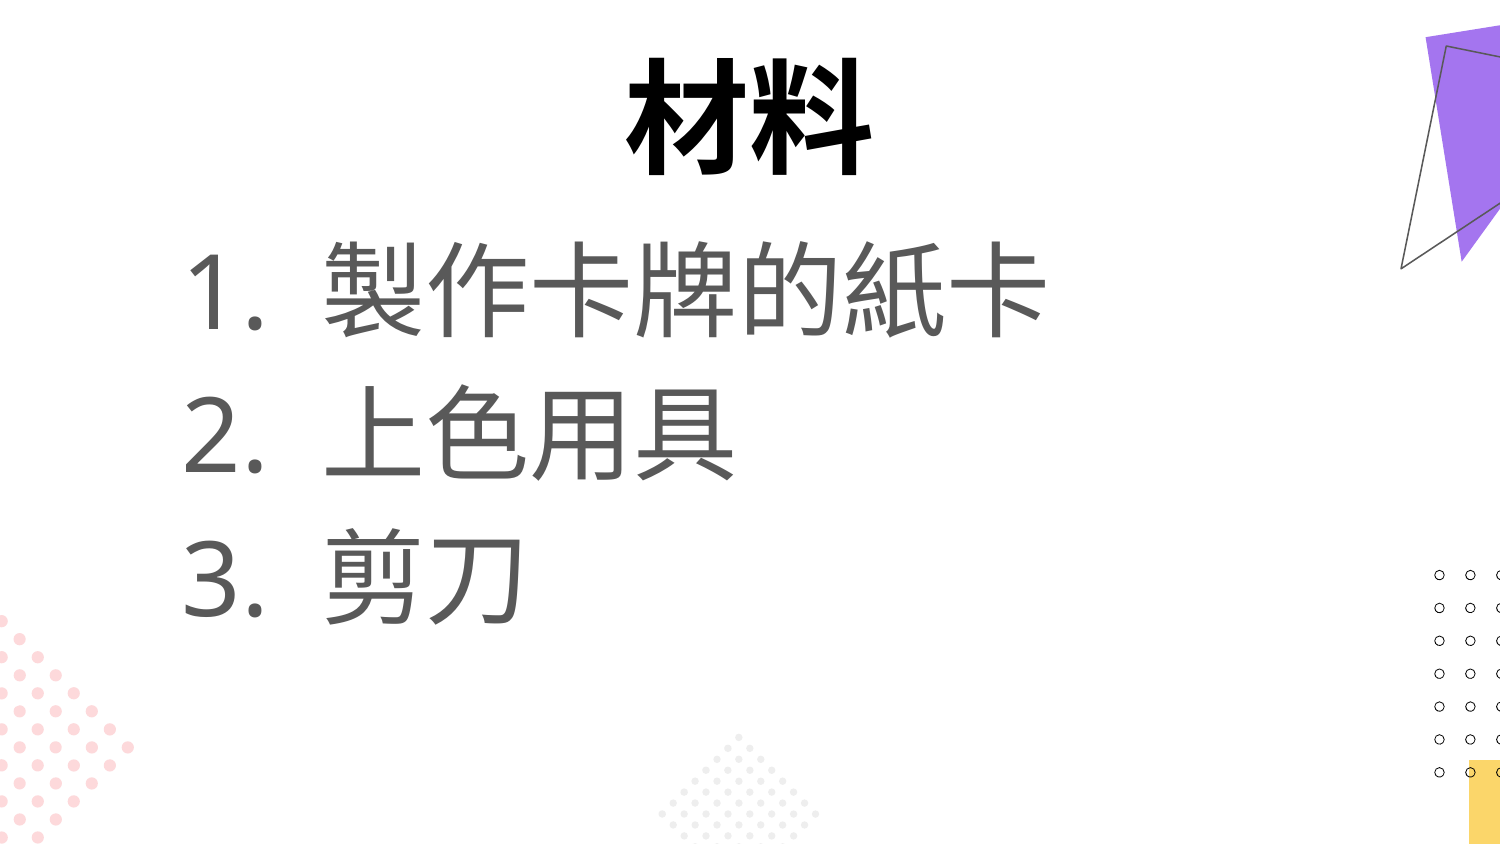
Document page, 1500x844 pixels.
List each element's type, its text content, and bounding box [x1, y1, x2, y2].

text_box 1. 製作卡牌的紙卡 2. 上色用具 3. 剪刀 [166, 200, 1334, 643]
text_box 材料 [237, 78, 1263, 151]
